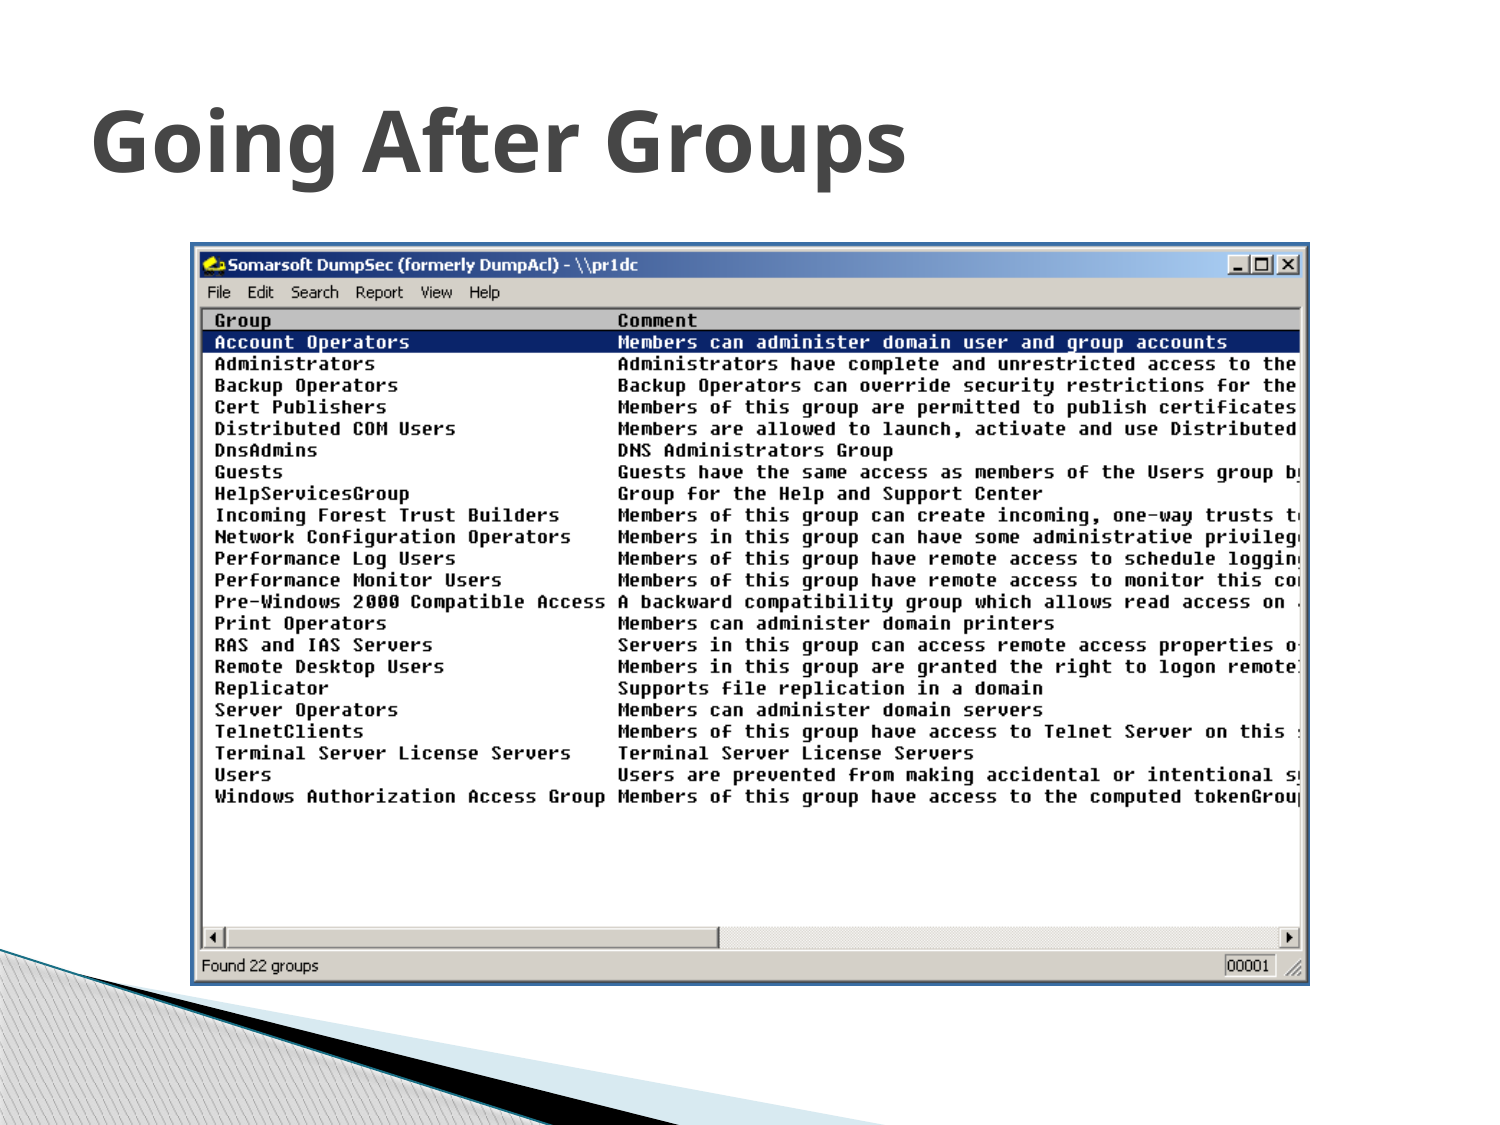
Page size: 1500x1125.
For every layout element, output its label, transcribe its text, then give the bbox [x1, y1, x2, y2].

title Going After Groups [75, 45, 1425, 233]
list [189, 242, 1310, 986]
